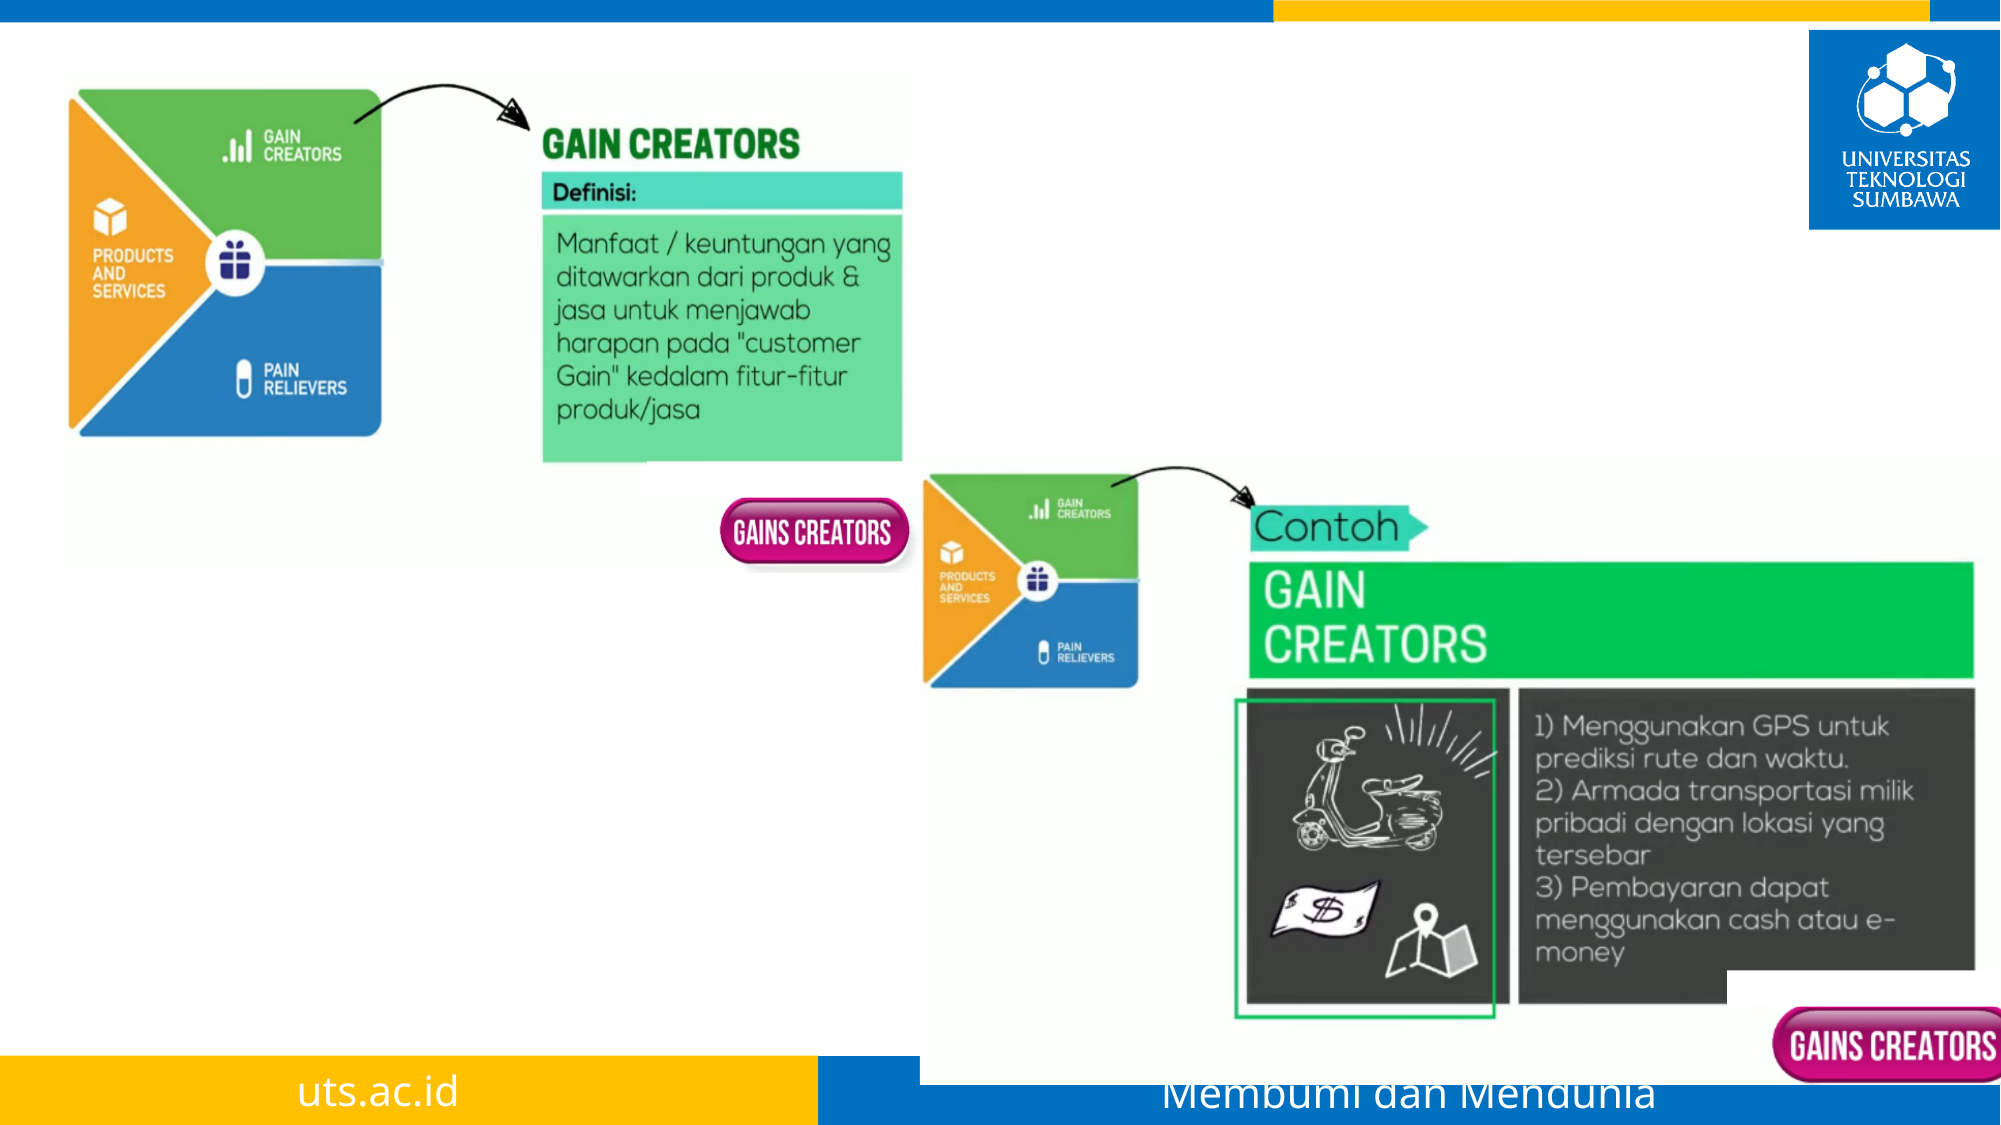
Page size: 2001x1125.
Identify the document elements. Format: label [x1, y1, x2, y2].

picture [919, 456, 2001, 1085]
picture [1842, 43, 1970, 207]
list [63, 71, 921, 573]
